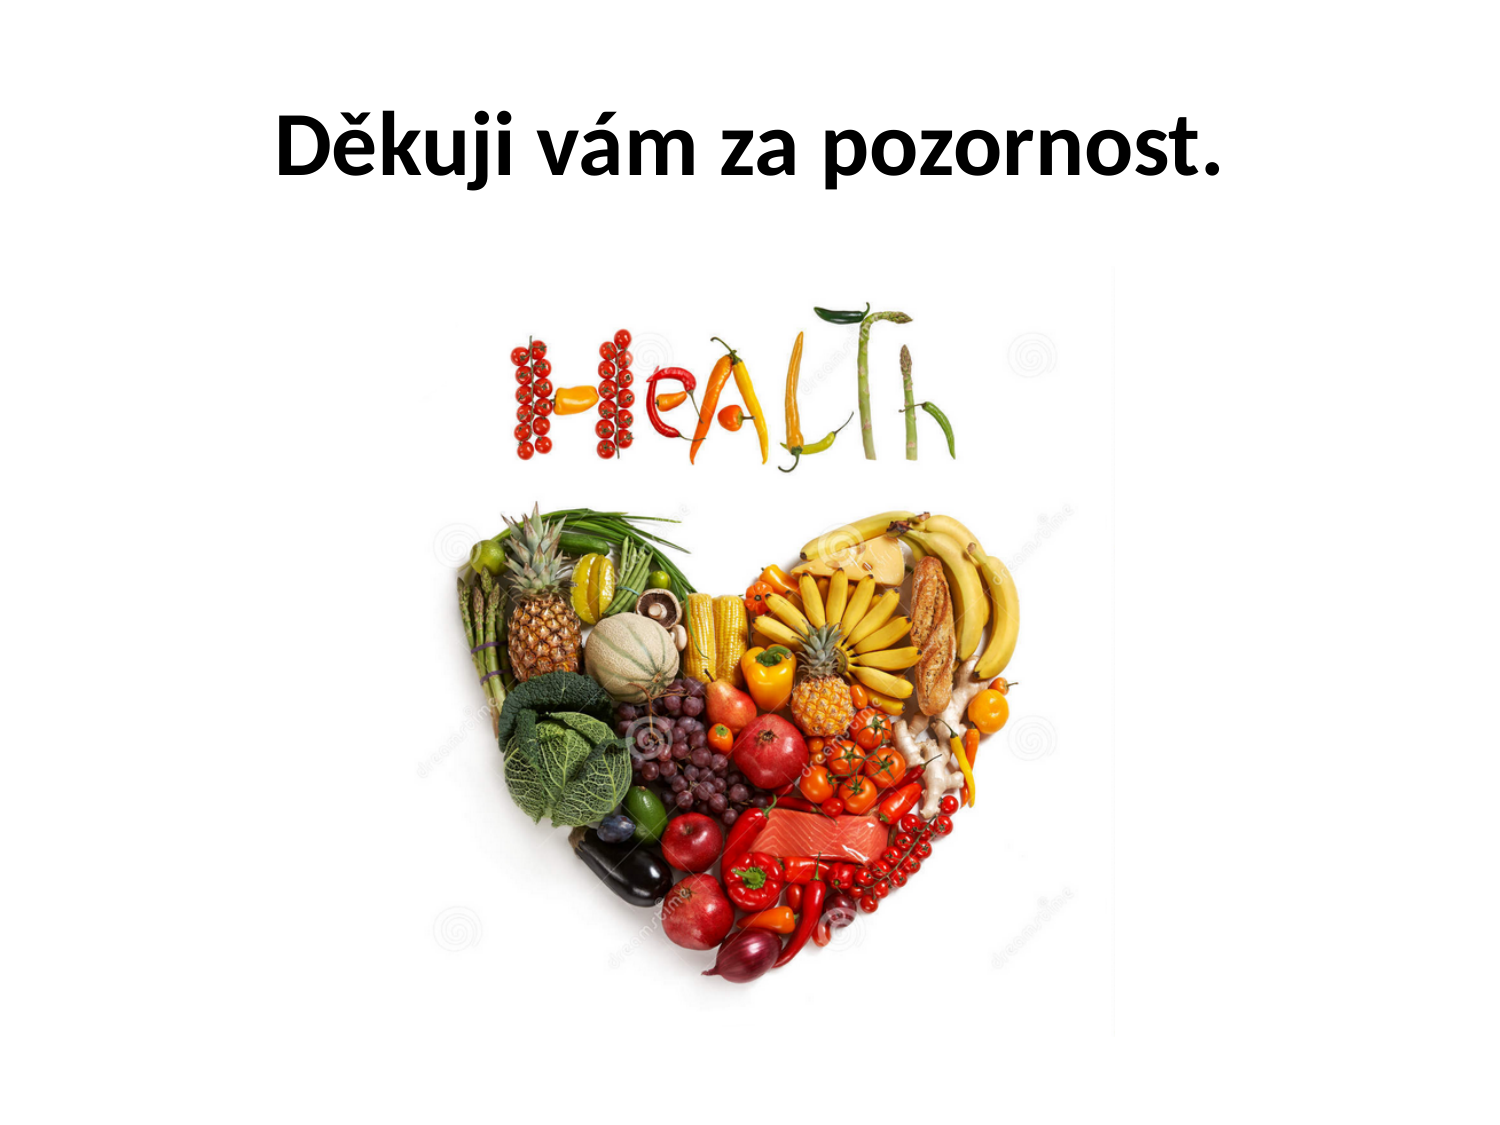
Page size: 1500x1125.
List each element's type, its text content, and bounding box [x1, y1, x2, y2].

title Děkuji vám za pozornost. [75, 45, 1425, 233]
picture [385, 255, 1115, 1038]
